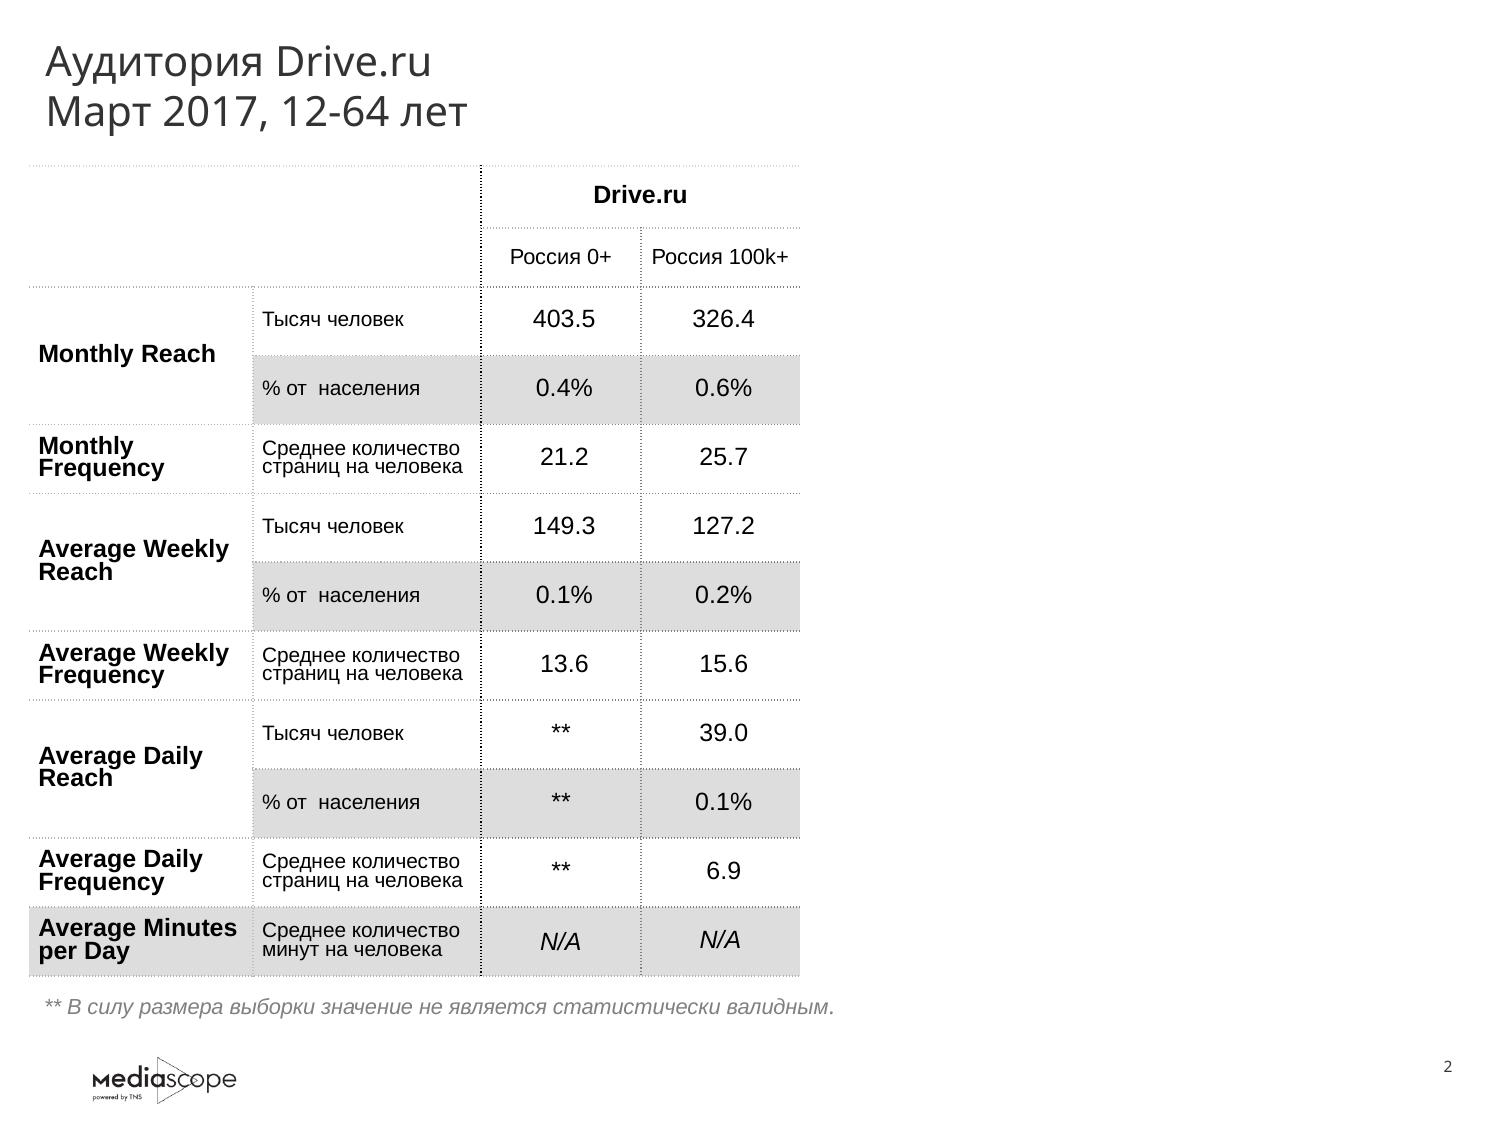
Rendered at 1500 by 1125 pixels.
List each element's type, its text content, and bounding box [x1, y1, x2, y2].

table_cell 0.1% [641, 769, 800, 838]
table_cell % от населения [253, 769, 481, 838]
table_cell 21.2 [481, 424, 641, 493]
table_cell 0.6% [641, 356, 800, 424]
text_box ** В силу размера выборки значение не является статистически валидным. [29, 985, 1436, 1057]
table_header [29, 166, 481, 287]
table_cell Average Weekly Frequency [29, 631, 253, 700]
table_cell Average Daily Reach [29, 700, 253, 838]
table_cell ** [481, 700, 641, 769]
table_header Drive.ru [481, 166, 800, 228]
table_cell Тысяч человек [253, 700, 481, 769]
table_cell 149.3 [481, 493, 641, 562]
table_cell 127.2 [641, 493, 800, 562]
table_cell 0.4% [481, 356, 641, 424]
table_cell Среднее количество минут на человека [253, 907, 481, 976]
table_cell Среднее количество страниц на человека [253, 631, 481, 700]
table_cell Average Daily Frequency [29, 838, 253, 907]
title Аудитория Drive.ru Март 2017, 12-64 лет [0, 0, 1401, 178]
table_cell 13.6 [481, 631, 641, 700]
table_cell % от населения [253, 356, 481, 424]
table_cell Тысяч человек [253, 493, 481, 562]
slide_number 2 [1369, 1037, 1453, 1079]
table_cell 403.5 [481, 287, 641, 356]
table_cell Россия 100k+ [641, 228, 800, 287]
table_cell Average Weekly Reach [29, 493, 253, 631]
table_cell Тысяч человек [253, 287, 481, 356]
table_cell 15.6 [641, 631, 800, 700]
table_cell Среднее количество страниц на человека [253, 424, 481, 493]
table_cell 326.4 [641, 287, 800, 356]
table_cell % от населения [253, 562, 481, 631]
table_cell Monthly Reach [29, 287, 253, 424]
table_cell N/A [481, 907, 641, 976]
table_cell Среднее количество страниц на человека [253, 838, 481, 907]
table_cell 0.1% [481, 562, 641, 631]
table_cell 39.0 [641, 700, 800, 769]
table_cell 0.2% [641, 562, 800, 631]
table_cell Average Minutes per Day [29, 907, 253, 976]
picture [65, 1057, 274, 1121]
table_cell 6.9 [641, 838, 800, 907]
table_cell Россия 0+ [481, 228, 641, 287]
table_cell N/A [641, 907, 800, 976]
table_cell ** [481, 838, 641, 907]
table_cell Monthly Frequency [29, 424, 253, 493]
table_cell ** [481, 769, 641, 838]
table_cell 25.7 [641, 424, 800, 493]
